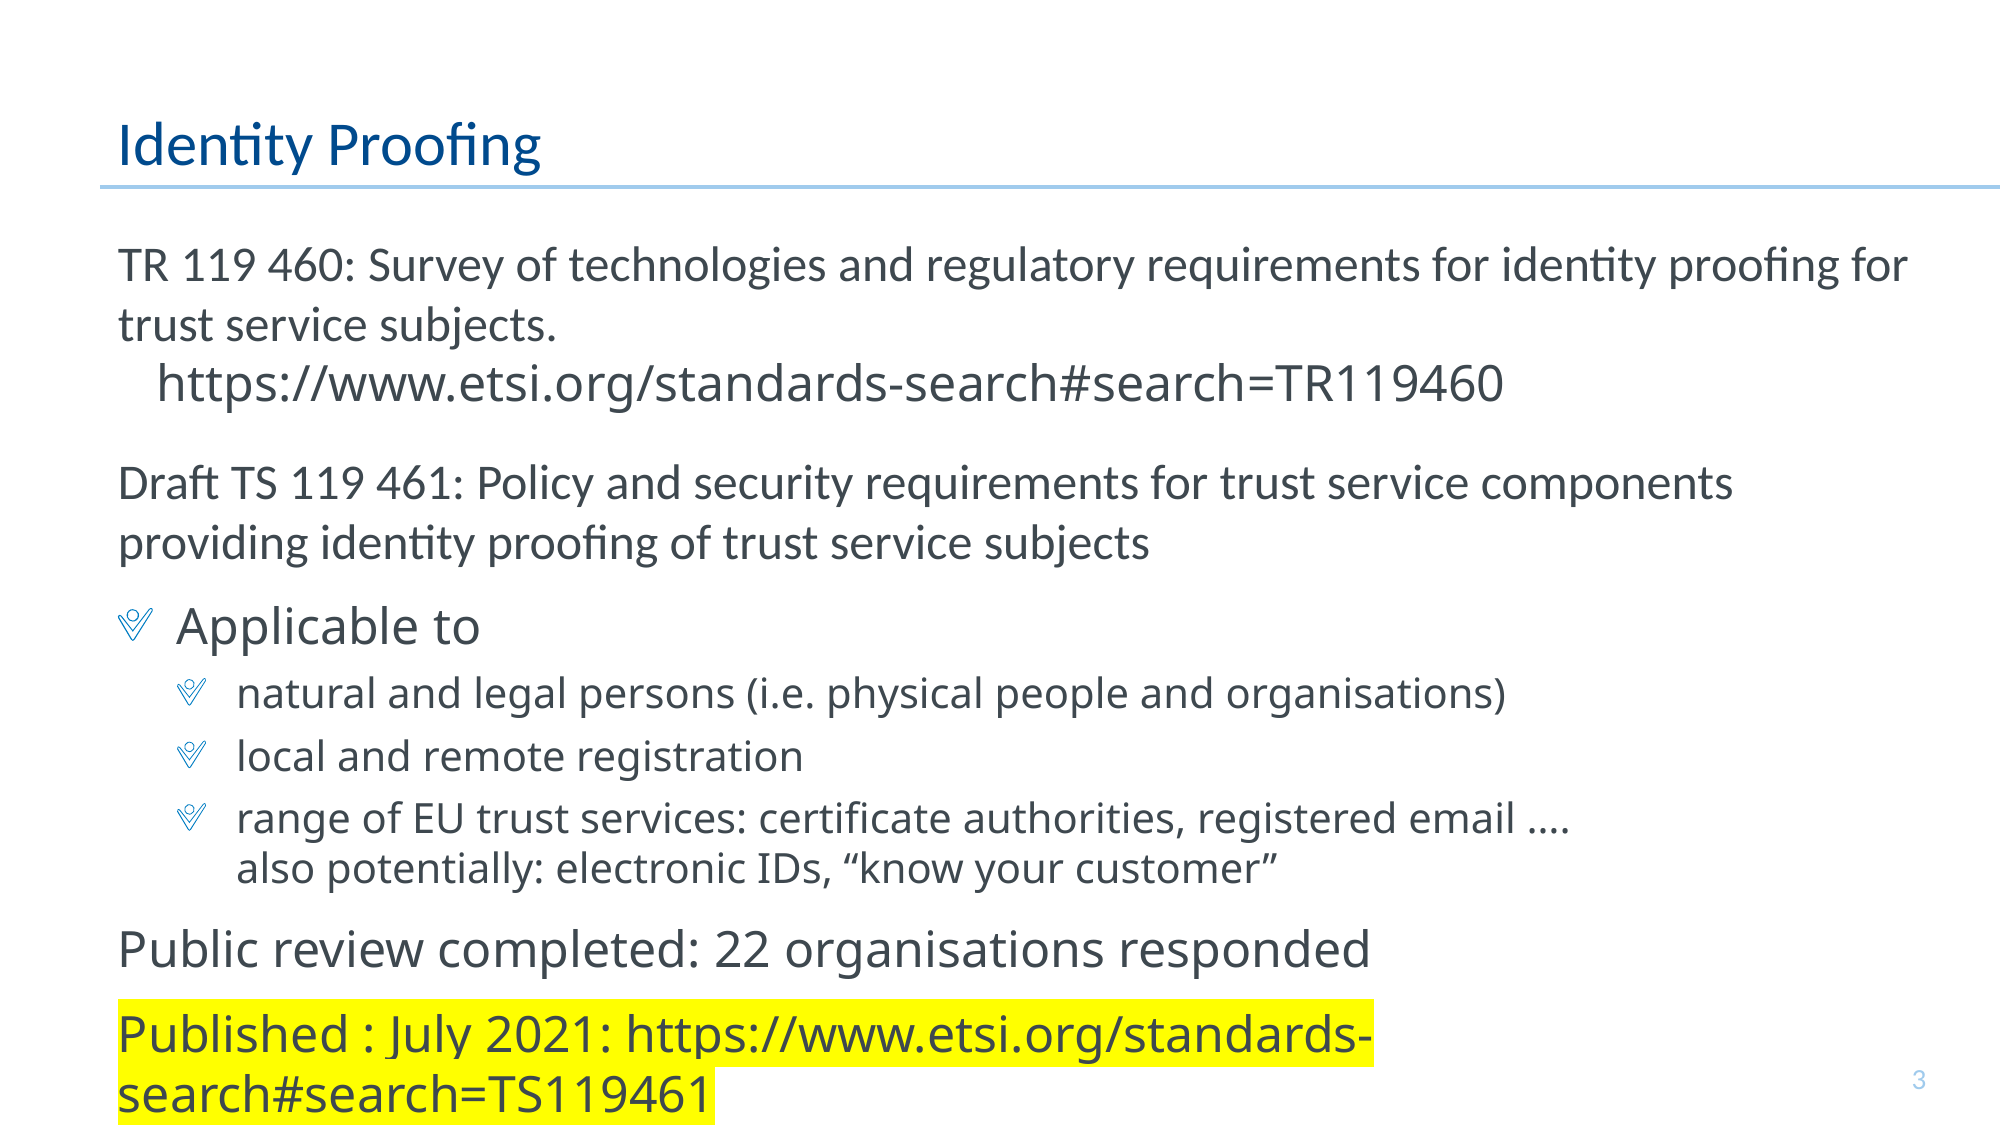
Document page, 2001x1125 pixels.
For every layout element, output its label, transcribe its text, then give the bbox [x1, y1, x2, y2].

list TR 119 460: Survey of technologies and regulatory requirements for identity proofing for trust service subjects. https://www.etsi.org/standards-search#search=TR119460 Draft TS 119 461: Policy and security requirements for trust service components providing identity proofing of trust service subjects Applicable to natural and legal persons (i.e. physical people and organisations) local and remote registration range of EU trust services: certificate authorities, registered email …. also potentially: electronic IDs, “know your customer” Public review completed: 22 organisations responded Published : July 2021: https://www.etsi.org/standards-search#search=TS119461 [100, 222, 1942, 991]
title Identity Proofing [100, 45, 1663, 188]
